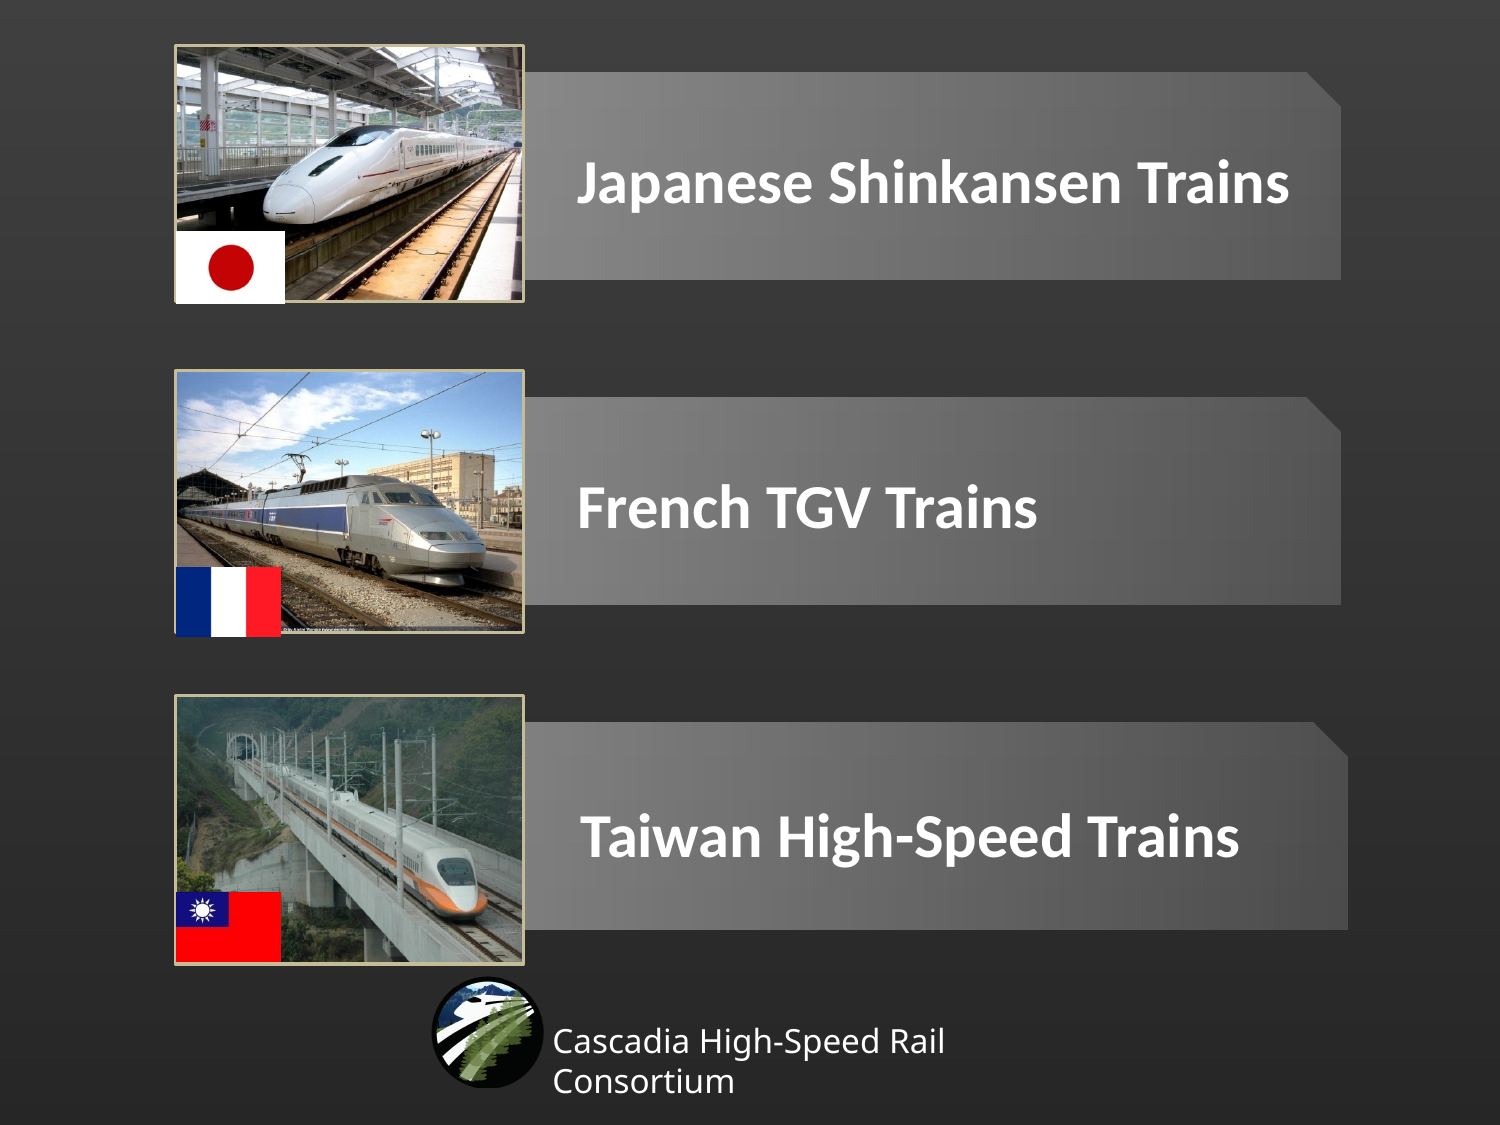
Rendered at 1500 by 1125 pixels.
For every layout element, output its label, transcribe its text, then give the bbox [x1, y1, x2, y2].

text_box French TGV Trains [562, 459, 1219, 549]
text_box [176, 372, 523, 638]
text_box Cascadia High-Speed Rail Consortium [537, 1012, 1125, 1107]
text_box [526, 70, 1344, 283]
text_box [176, 46, 523, 304]
text_box [526, 720, 1350, 932]
text_box Taiwan High-Speed Trains [566, 787, 1500, 878]
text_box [176, 696, 523, 963]
text_box Japanese Shinkansen Trains [562, 134, 1500, 224]
picture [424, 974, 548, 1089]
text_box [526, 395, 1344, 607]
